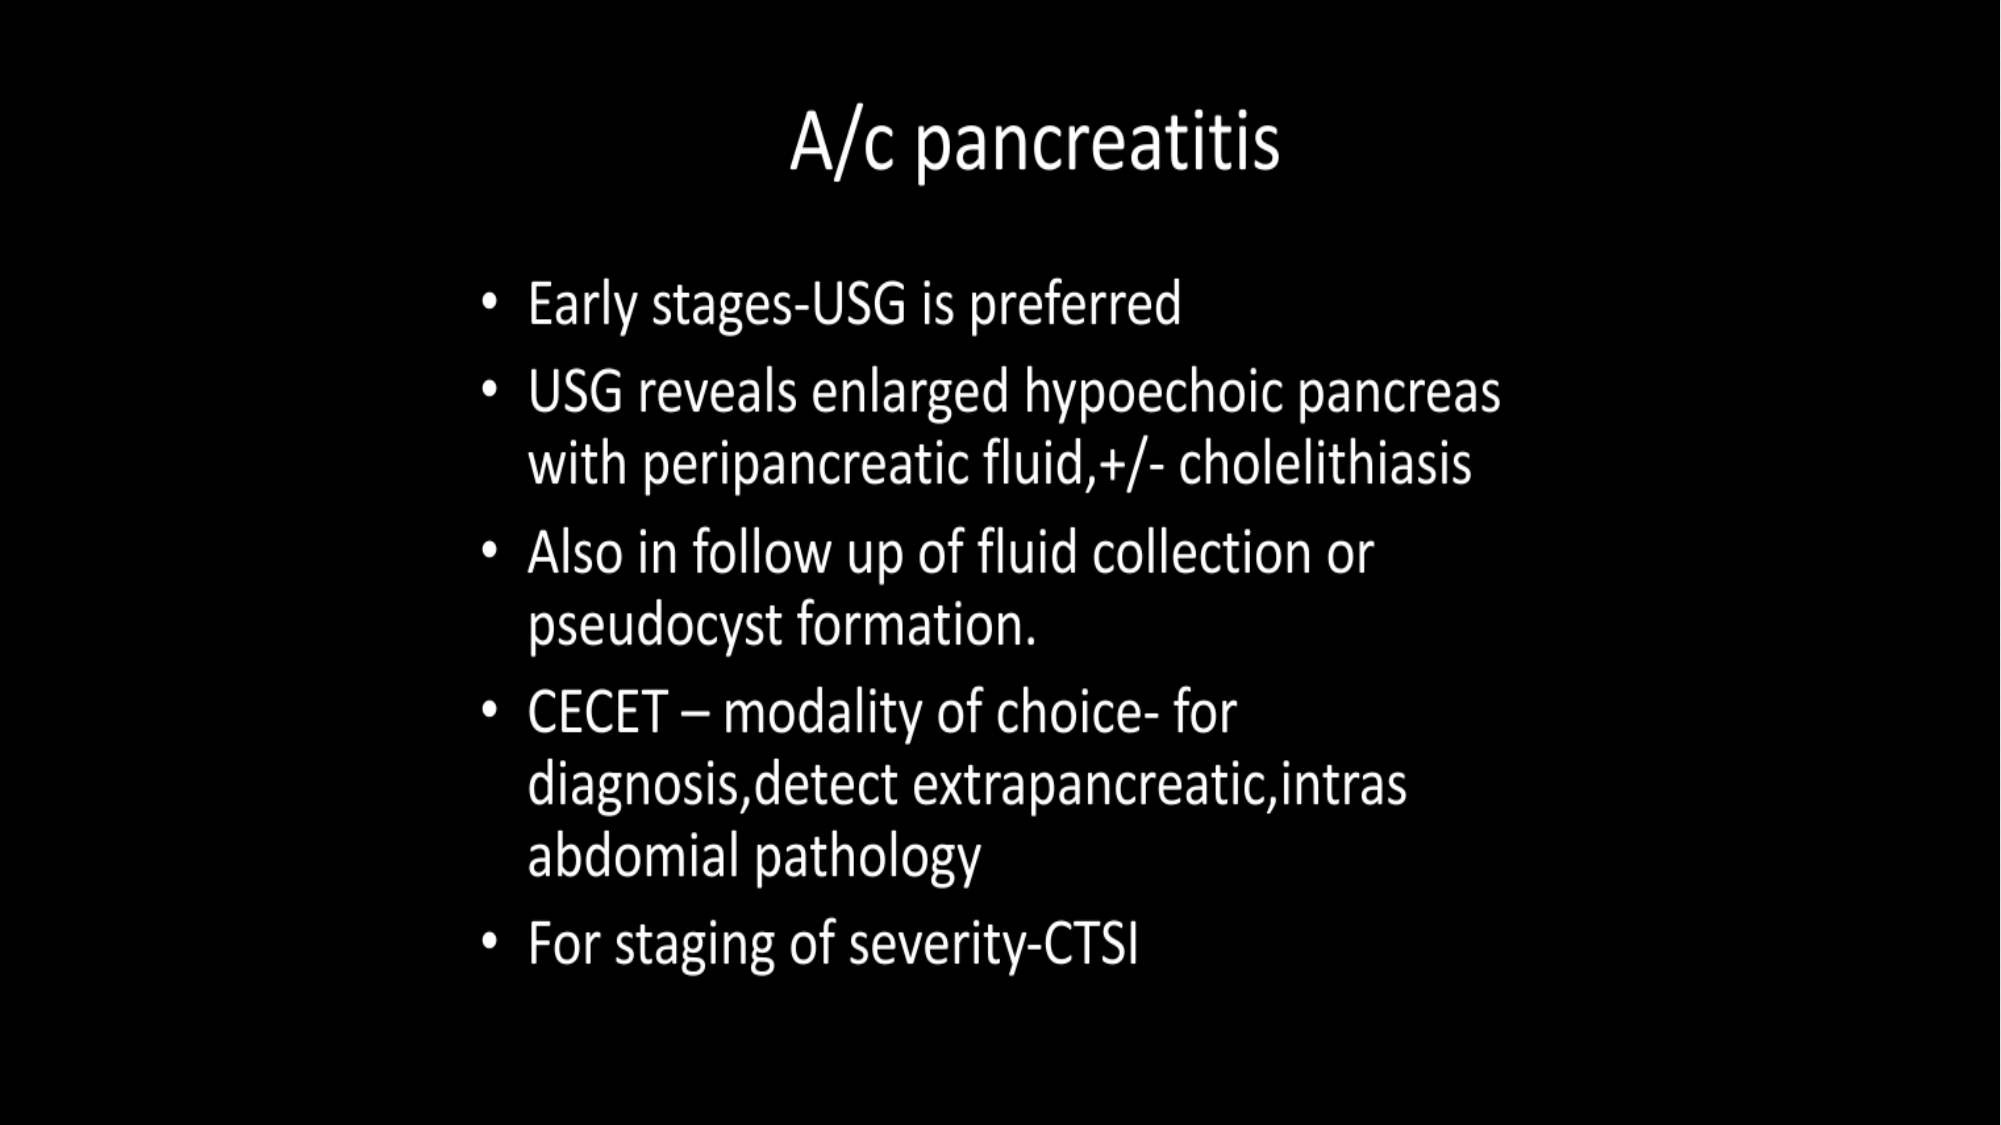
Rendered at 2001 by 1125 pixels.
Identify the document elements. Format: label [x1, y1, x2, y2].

list [0, 0, 2000, 1125]
